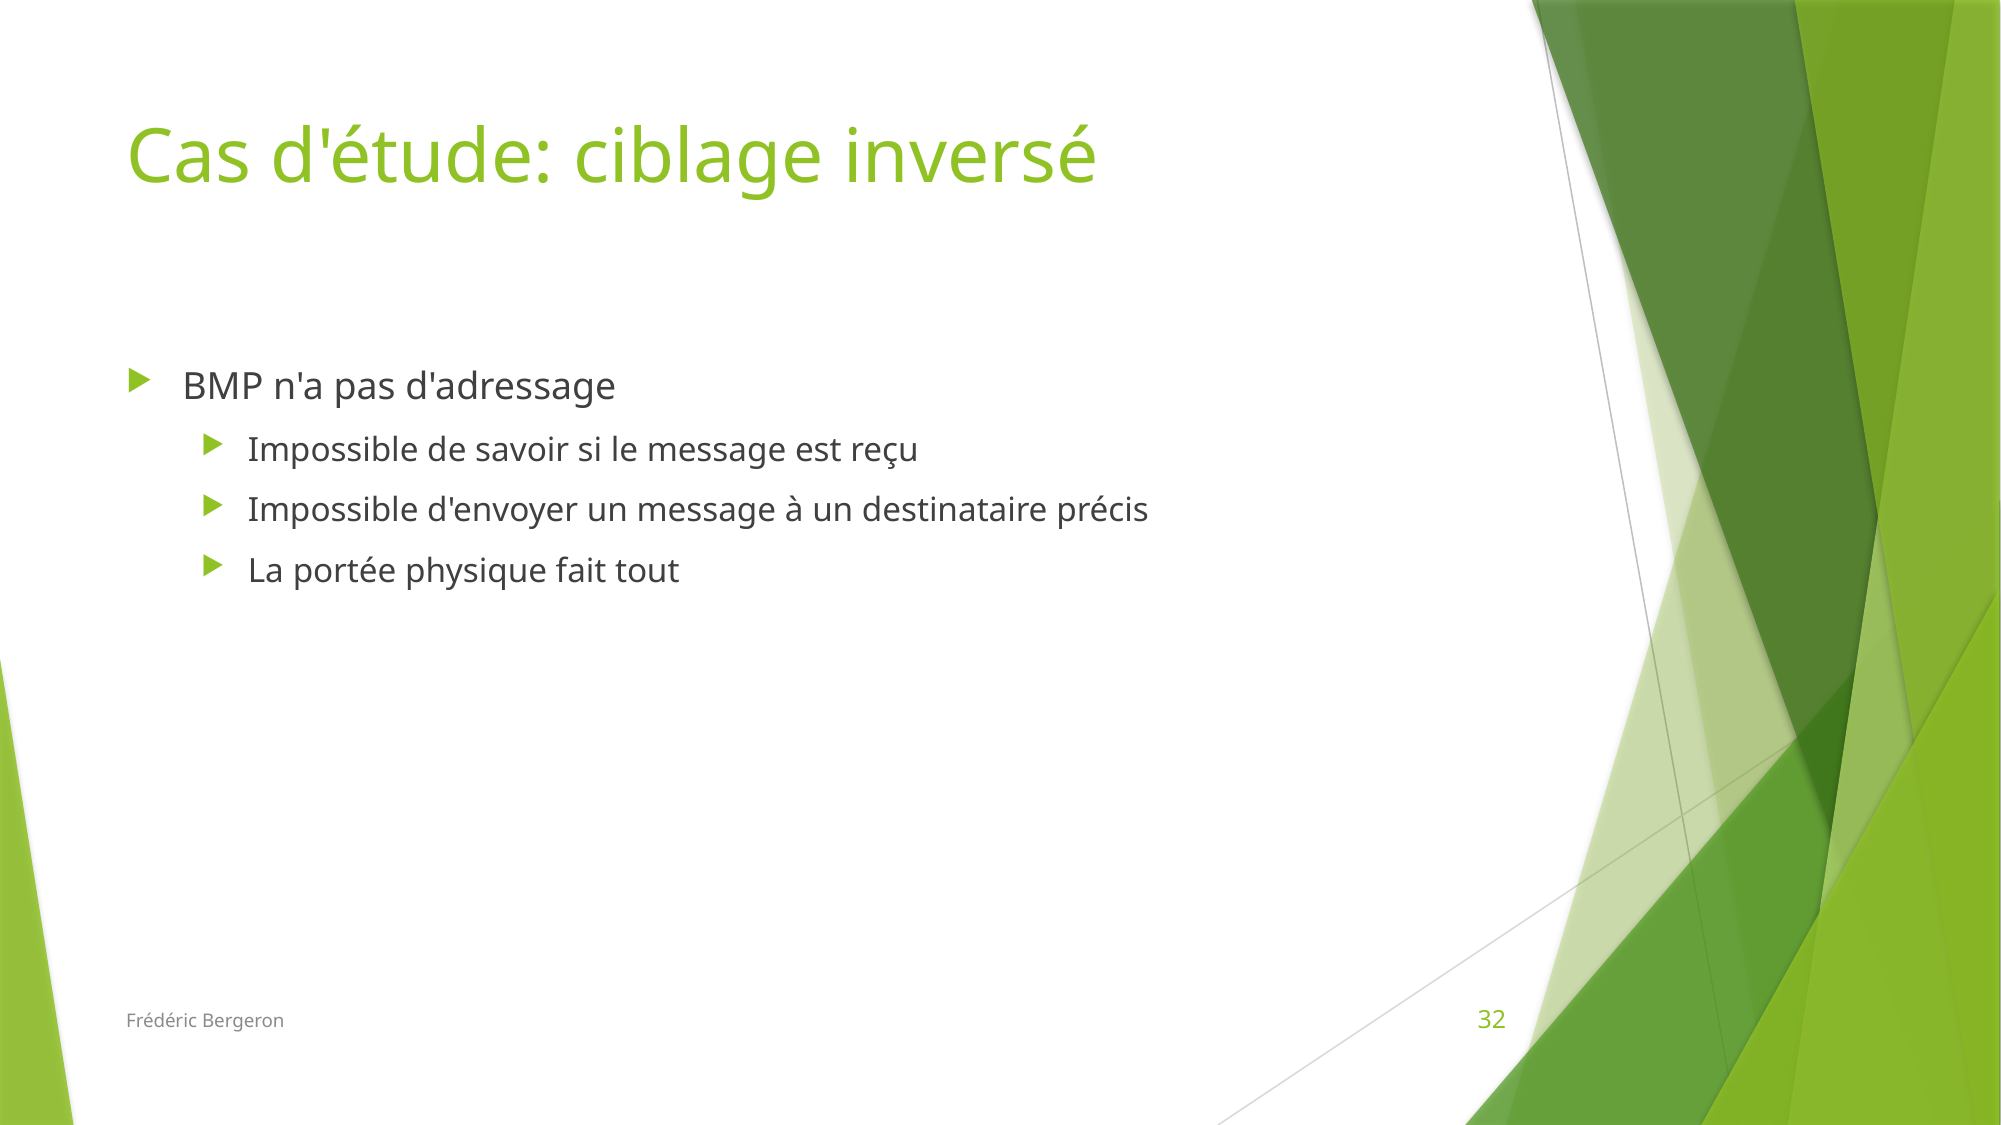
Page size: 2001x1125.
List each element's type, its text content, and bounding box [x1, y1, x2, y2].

title Cas d'étude: ciblage inversé [111, 99, 1522, 317]
footer Frédéric Bergeron [111, 991, 1145, 1051]
slide_number 32 [1409, 991, 1522, 1051]
list BMP n'a pas d'adressage Impossible de savoir si le message est reçu Impossible d'envoyer un message à un destinataire précis La portée physique fait tout [111, 354, 1522, 992]
